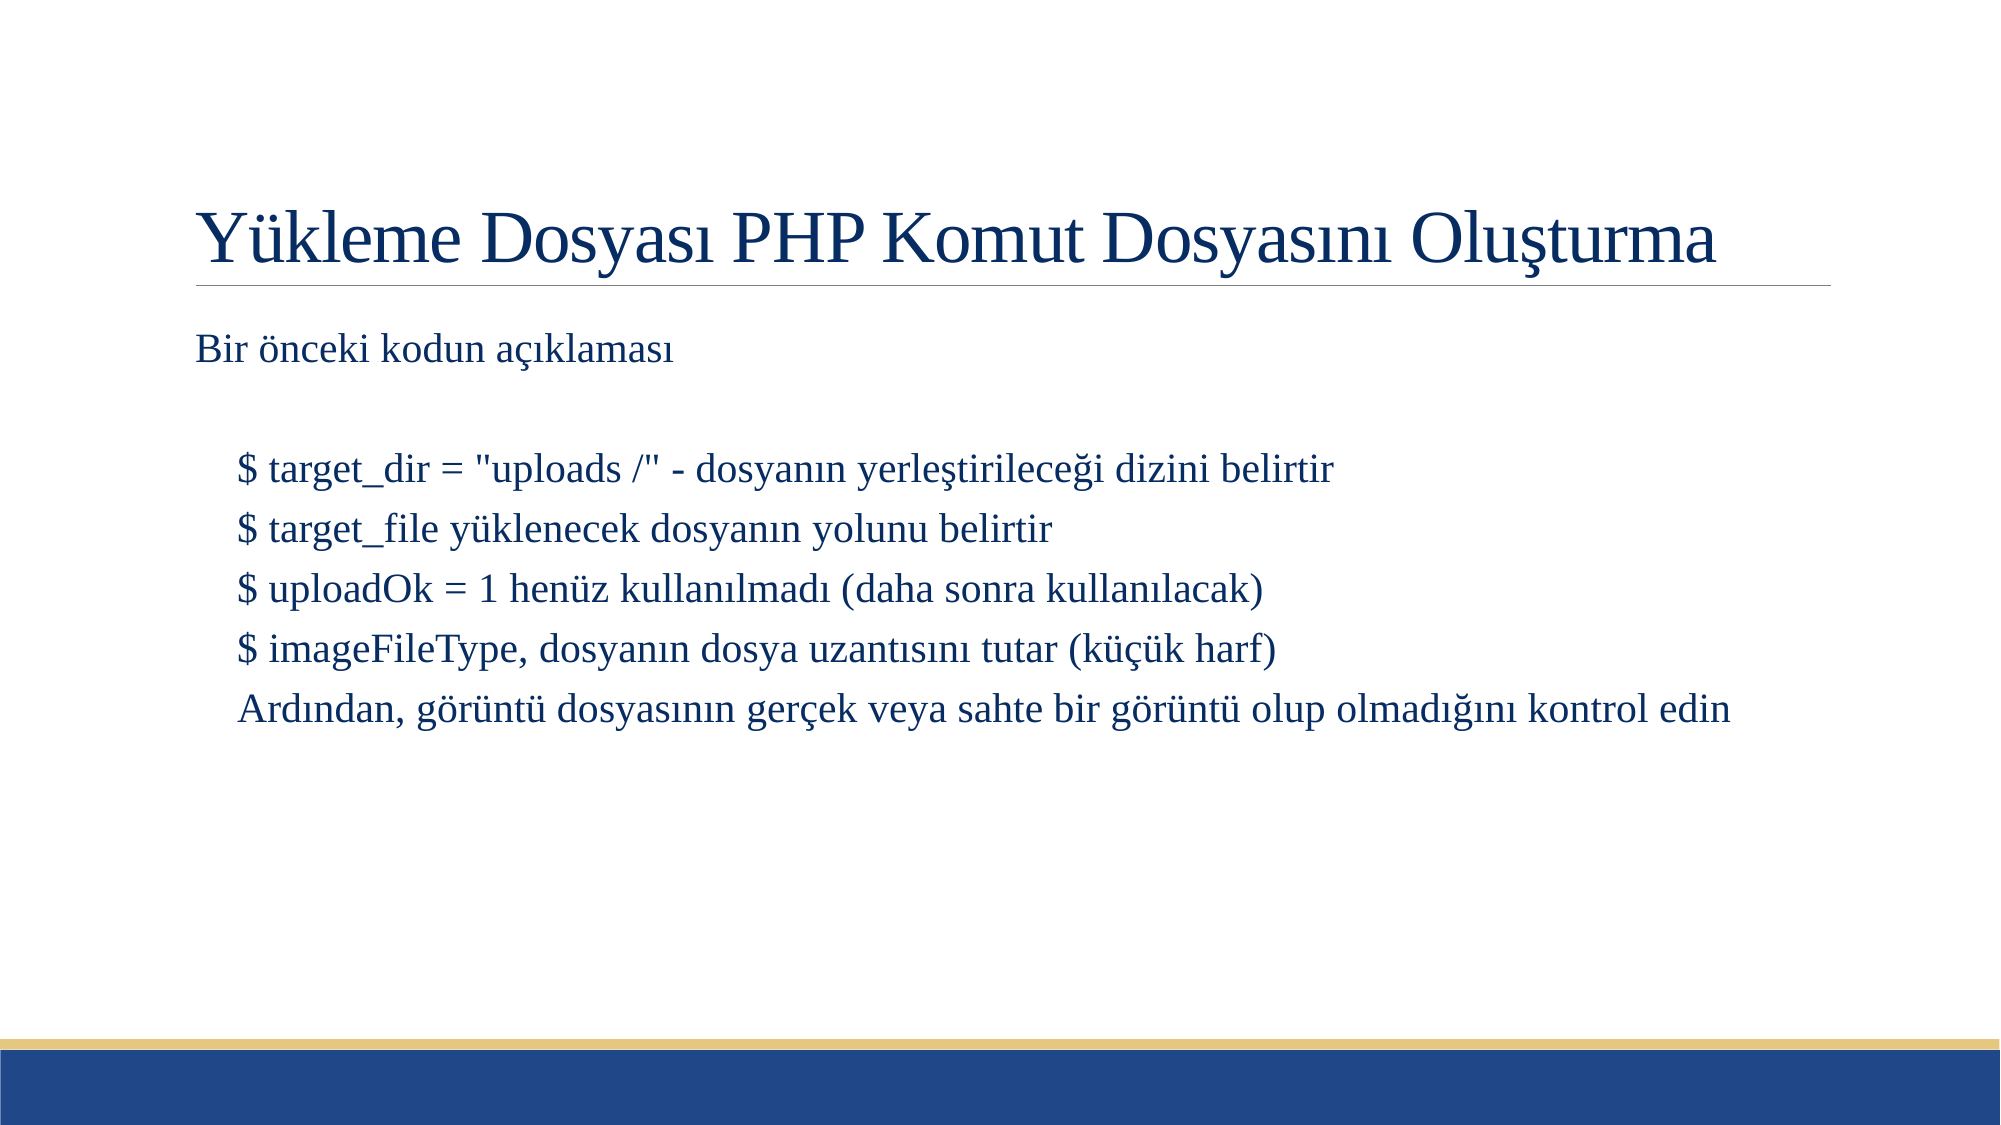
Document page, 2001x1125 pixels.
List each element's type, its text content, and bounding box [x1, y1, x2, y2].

list Bir önceki kodun açıklaması $ target_dir = "uploads /" - dosyanın yerleştirileceği dizini belirtir $ target_file yüklenecek dosyanın yolunu belirtir $ uploadOk = 1 henüz kullanılmadı (daha sonra kullanılacak) $ imageFileType, dosyanın dosya uzantısını tutar (küçük harf) Ardından, görüntü dosyasının gerçek veya sahte bir görüntü olup olmadığını kontrol edin [180, 302, 1830, 963]
title Yükleme Dosyası PHP Komut Dosyasını Oluşturma [180, 47, 1830, 285]
